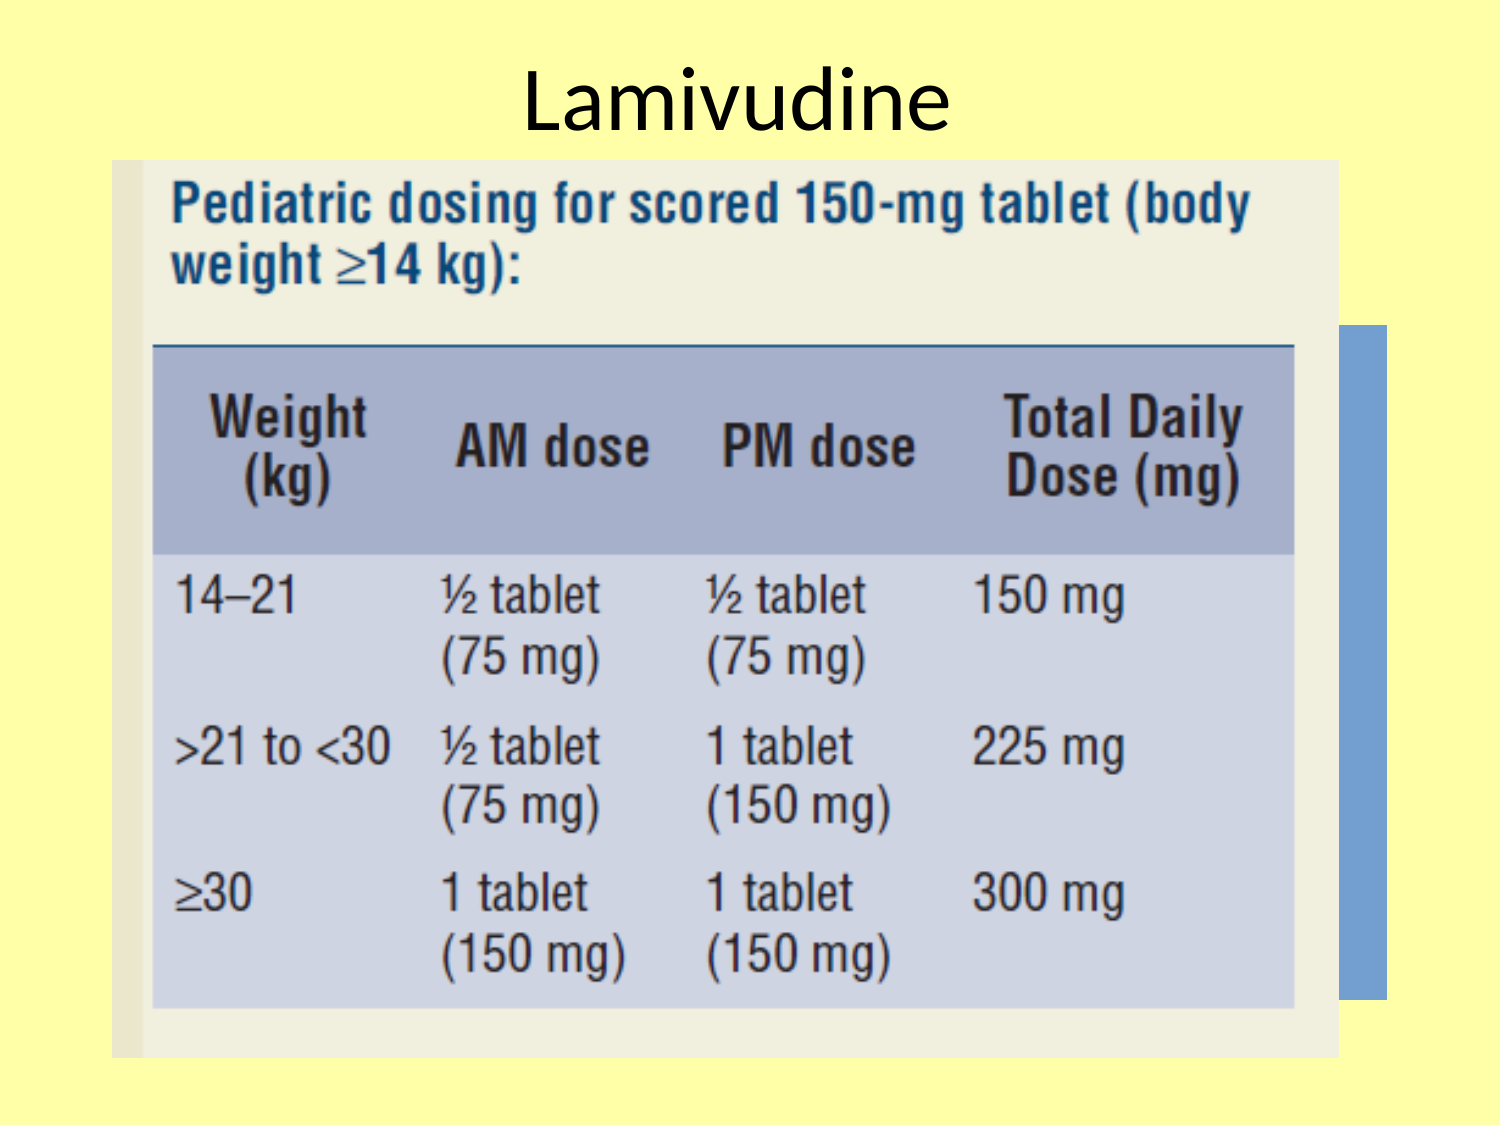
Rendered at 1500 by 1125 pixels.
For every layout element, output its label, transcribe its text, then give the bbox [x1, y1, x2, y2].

title Lamivudine [100, 0, 1376, 188]
picture [111, 160, 1339, 1059]
